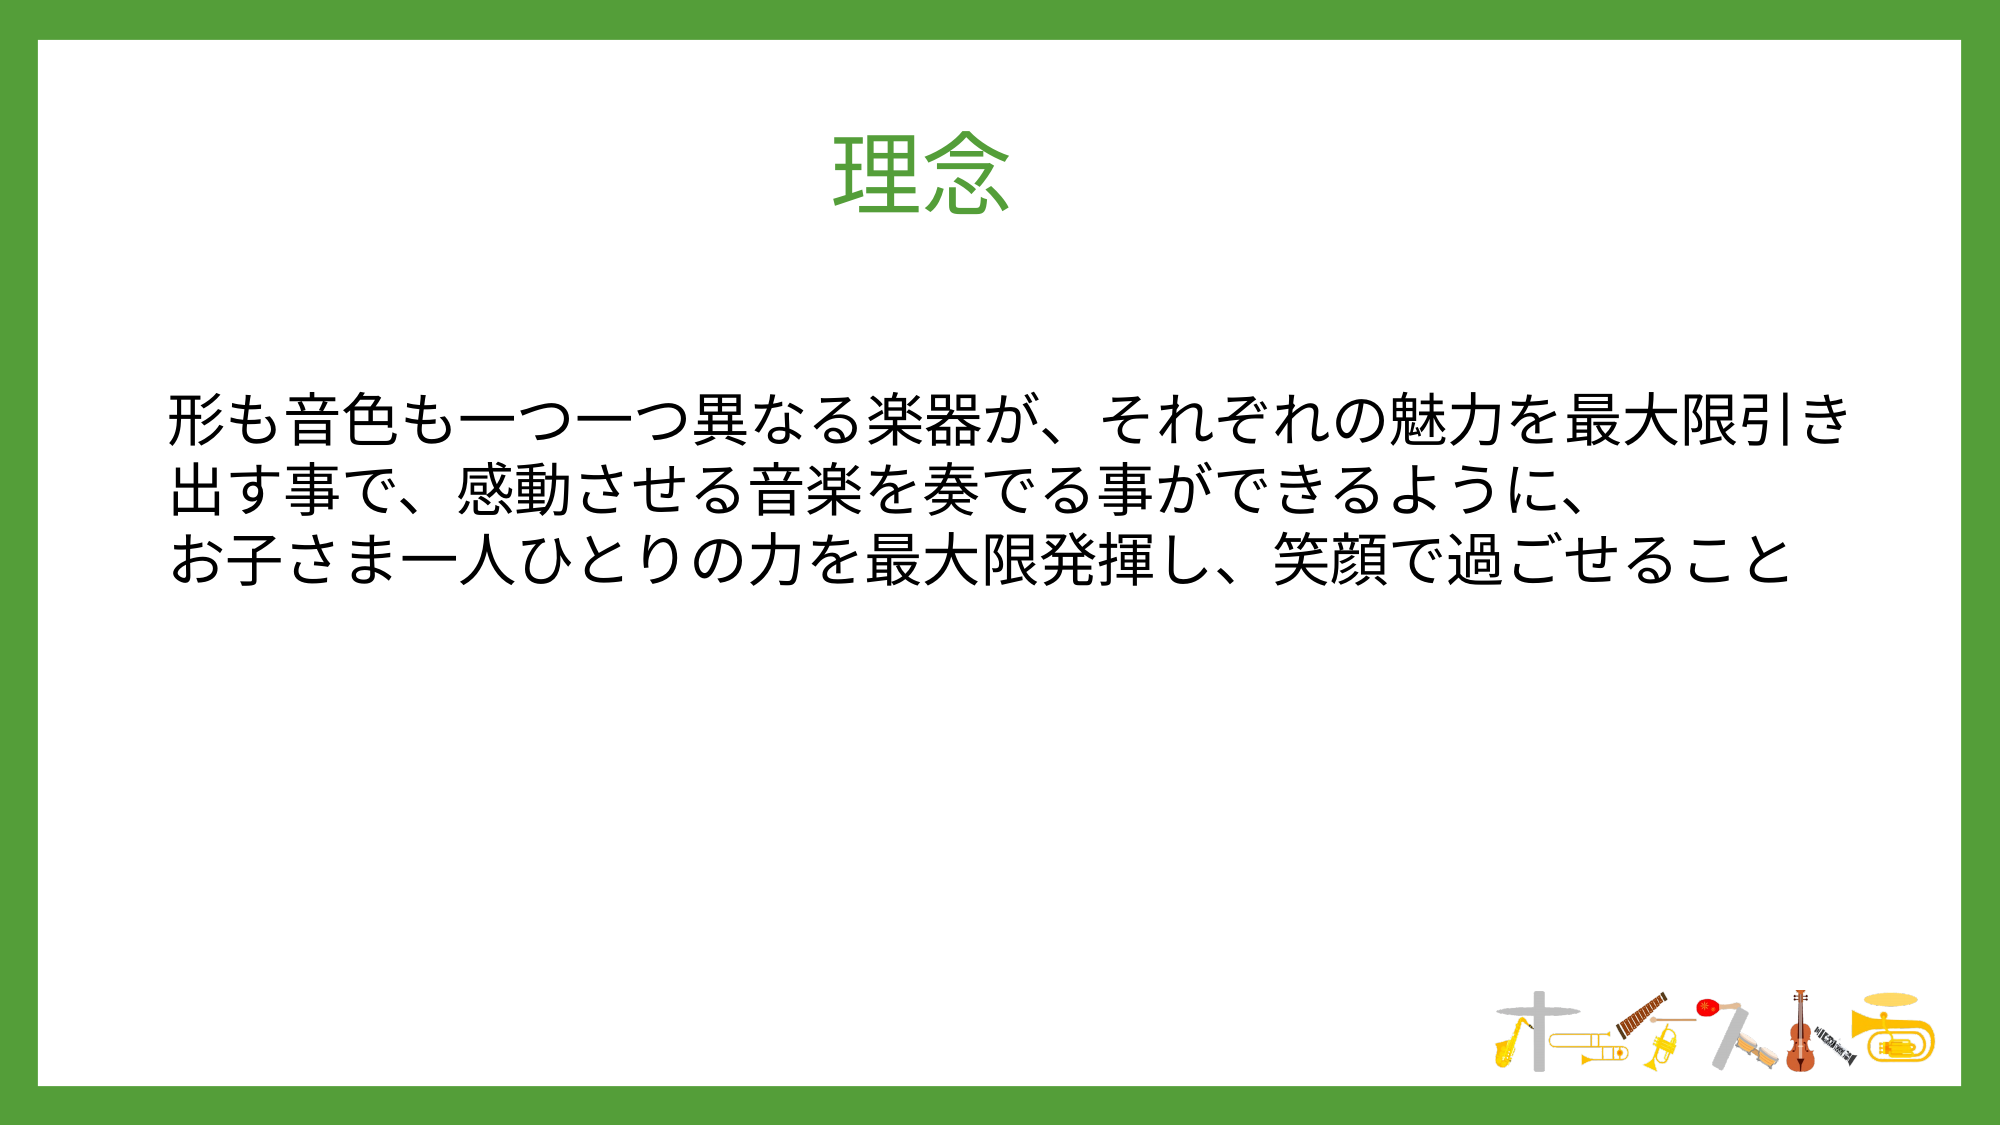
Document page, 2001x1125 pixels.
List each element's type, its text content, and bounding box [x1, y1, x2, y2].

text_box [1481, 921, 1959, 1079]
title 理念 [815, 67, 1061, 291]
text_box 形も音色も一つ一つ異なる楽器が、それぞれの魅力を最大限引き 出す事で、感動させる音楽を奏でる事ができるように、 お子さま一人ひとりの力を最大限発揮し、笑顔で過ごせること [152, 376, 1882, 601]
